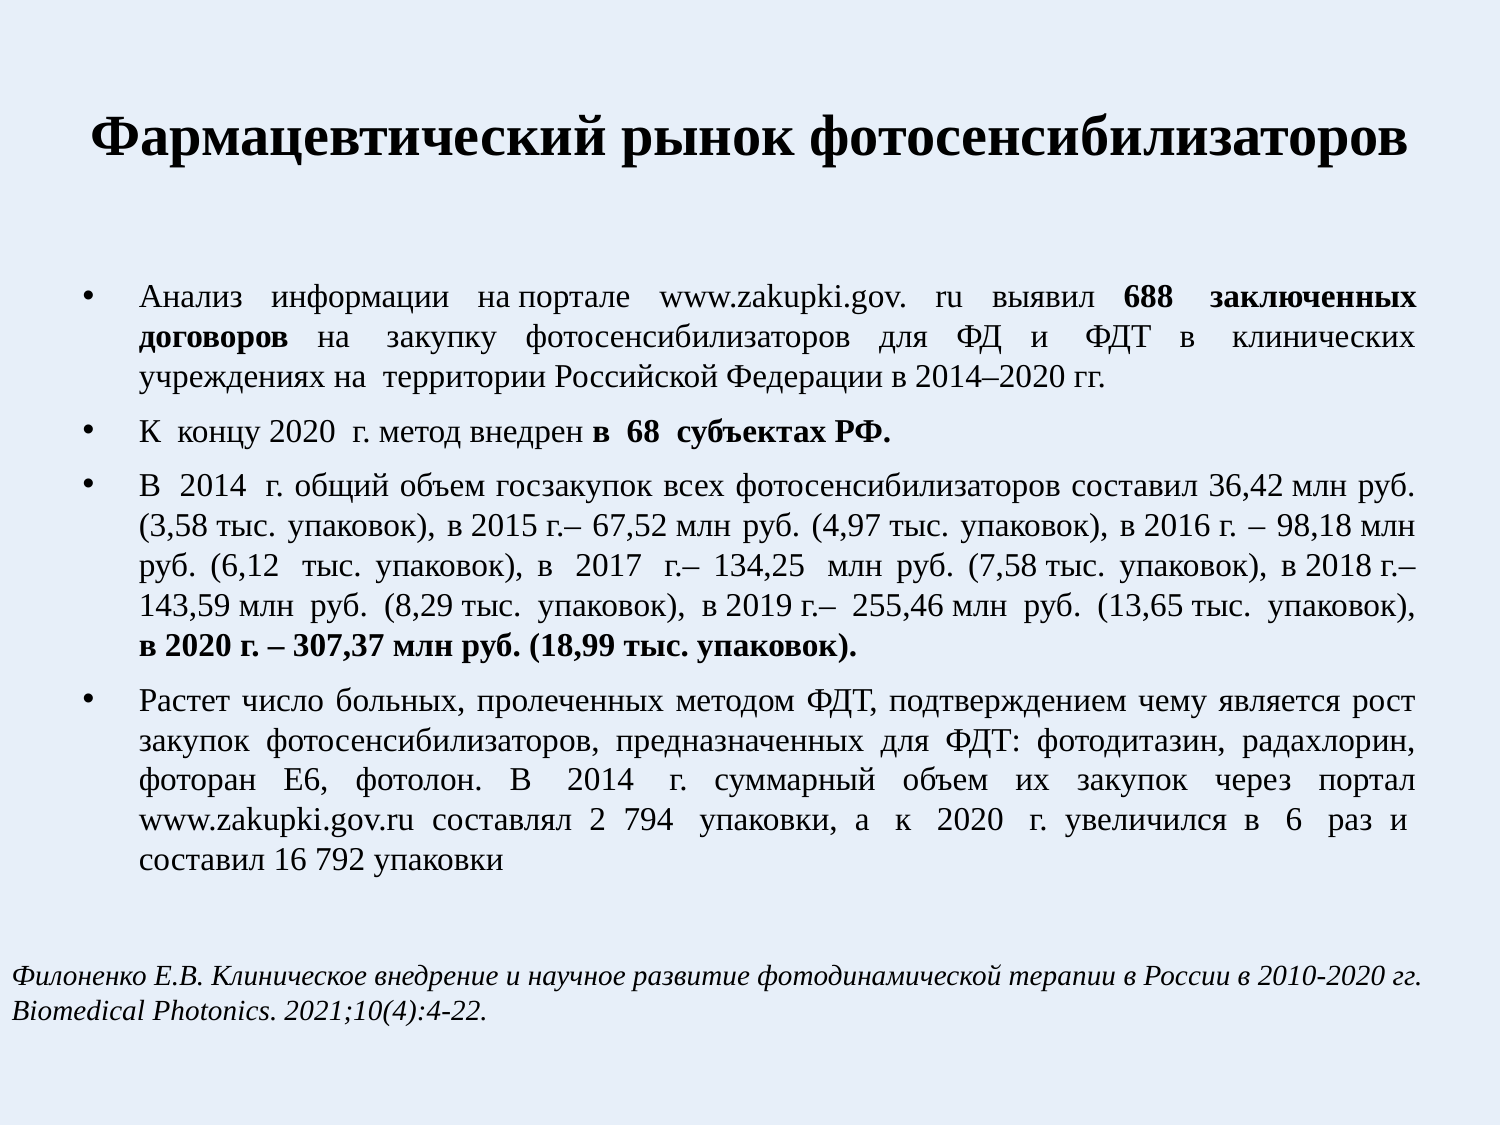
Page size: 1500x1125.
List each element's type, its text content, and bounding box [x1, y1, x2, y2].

text_box Филоненко Е.В. Клиническое внедрение и научное развитие фотодинамической терапии в России в 2010-2020 гг. Biomedical Photonics. 2021;10(4):4-22. [0, 948, 1487, 1034]
text_box Анализ информации на портале www.zakupki.gov. ru выявил 688 заключенных договоров на закупку фотосенсибилизаторов для ФД и ФДТ в клинических учреждениях на территории Российской Федерации в 2014–2020 гг. К концу 2020 г. метод внедрен в 68 субъектах РФ. В 2014 г. общий объем госзакупок всех фотосенсибилизаторов составил 36,42 млн руб. (3,58 тыс. упаковок), в 2015 г.– 67,52 млн руб. (4,97 тыс. упаковок), в 2016 г. – 98,18 млн руб. (6,12 тыс. упаковок), в 2017 г.– 134,25 млн руб. (7,58 тыс. упаковок), в 2018 г.– 143,59 млн руб. (8,29 тыс. упаковок), в 2019 г.– 255,46 млн руб. (13,65 тыс. упаковок), в 2020 г. – 307,37 млн руб. (18,99 тыс. упаковок). Растет число больных, пролеченных методом ФДТ, подтверждением чему является рост закупок фотосенсибилизаторов, предназначенных для ФДТ: фотодитазин, радахлорин, фоторан Е6, фотолон. В 2014 г. суммарный объем их закупок через портал www.zakupki.gov.ru составлял 2 794 упаковки, а к 2020 г. увеличился в 6 раз и составил 16 792 упаковки [74, 267, 1425, 895]
title Фармацевтический рынок фотосенсибилизаторов [75, 45, 1425, 233]
